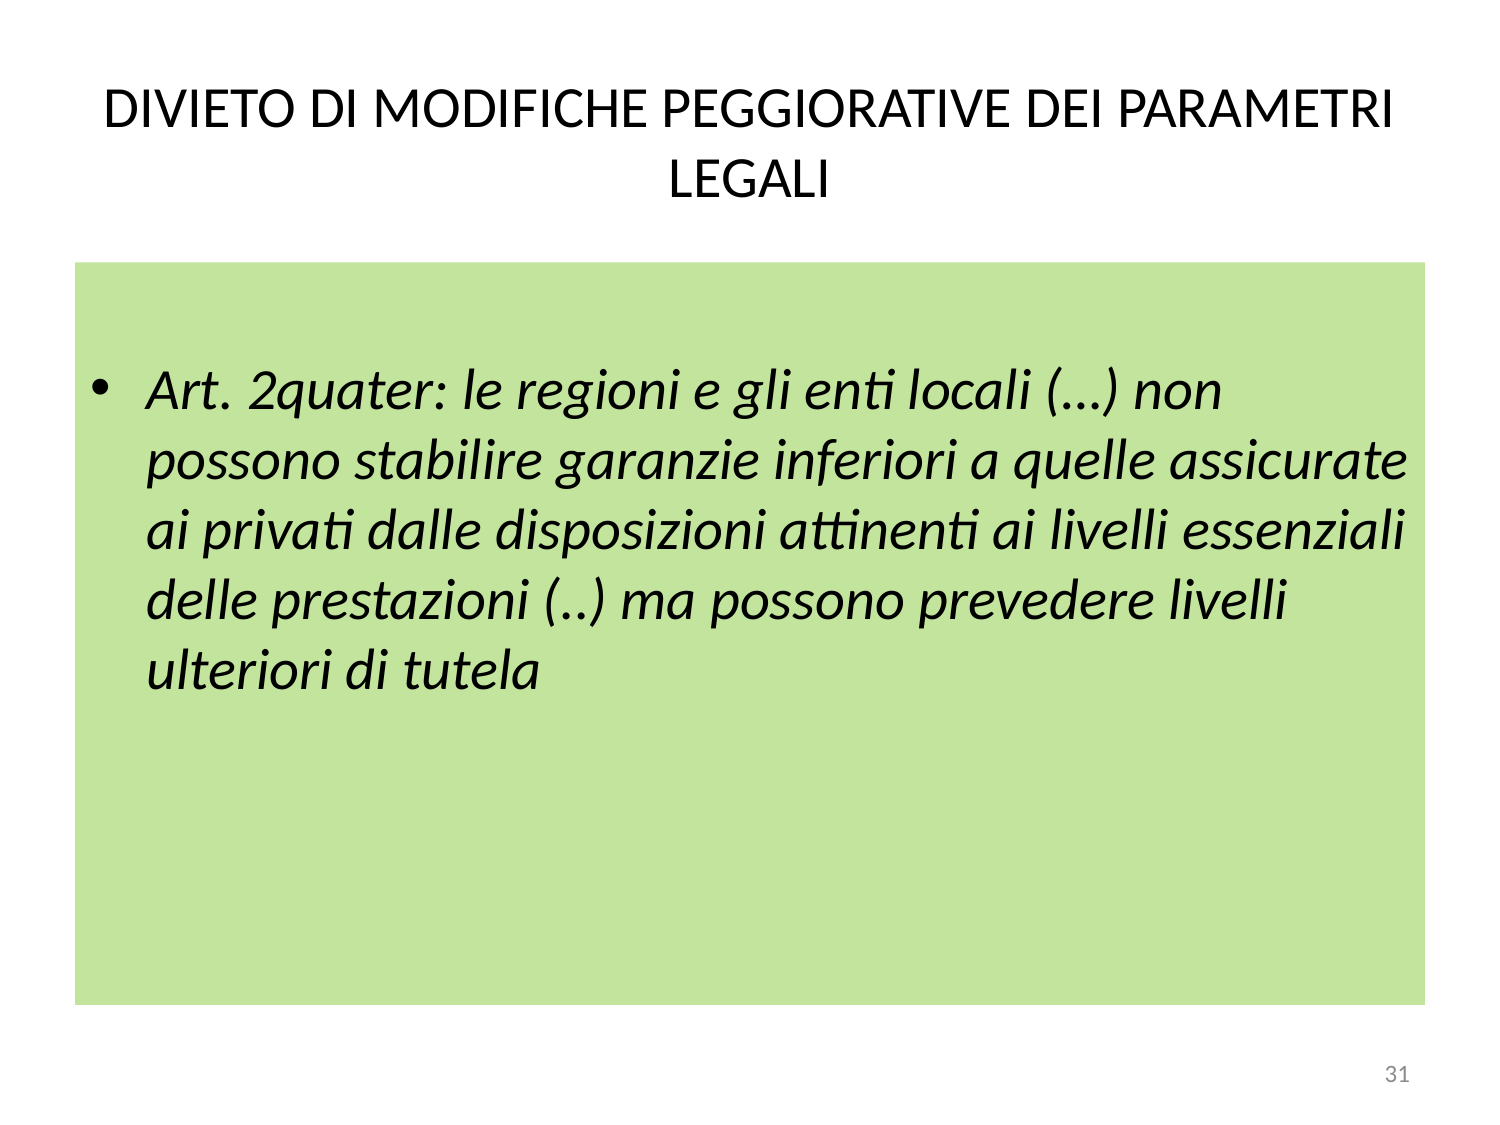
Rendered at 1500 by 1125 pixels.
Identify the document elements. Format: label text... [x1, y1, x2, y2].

slide_number 31 [1074, 1042, 1425, 1103]
title DIVIETO DI MODIFICHE PEGGIORATIVE DEI PARAMETRI LEGALI [75, 45, 1425, 233]
list Art. 2quater: le regioni e gli enti locali (…) non possono stabilire garanzie inferiori a quelle assicurate ai privati dalle disposizioni attinenti ai livelli essenziali delle prestazioni (..) ma possono prevedere livelli ulteriori di tutela [75, 262, 1425, 1005]
